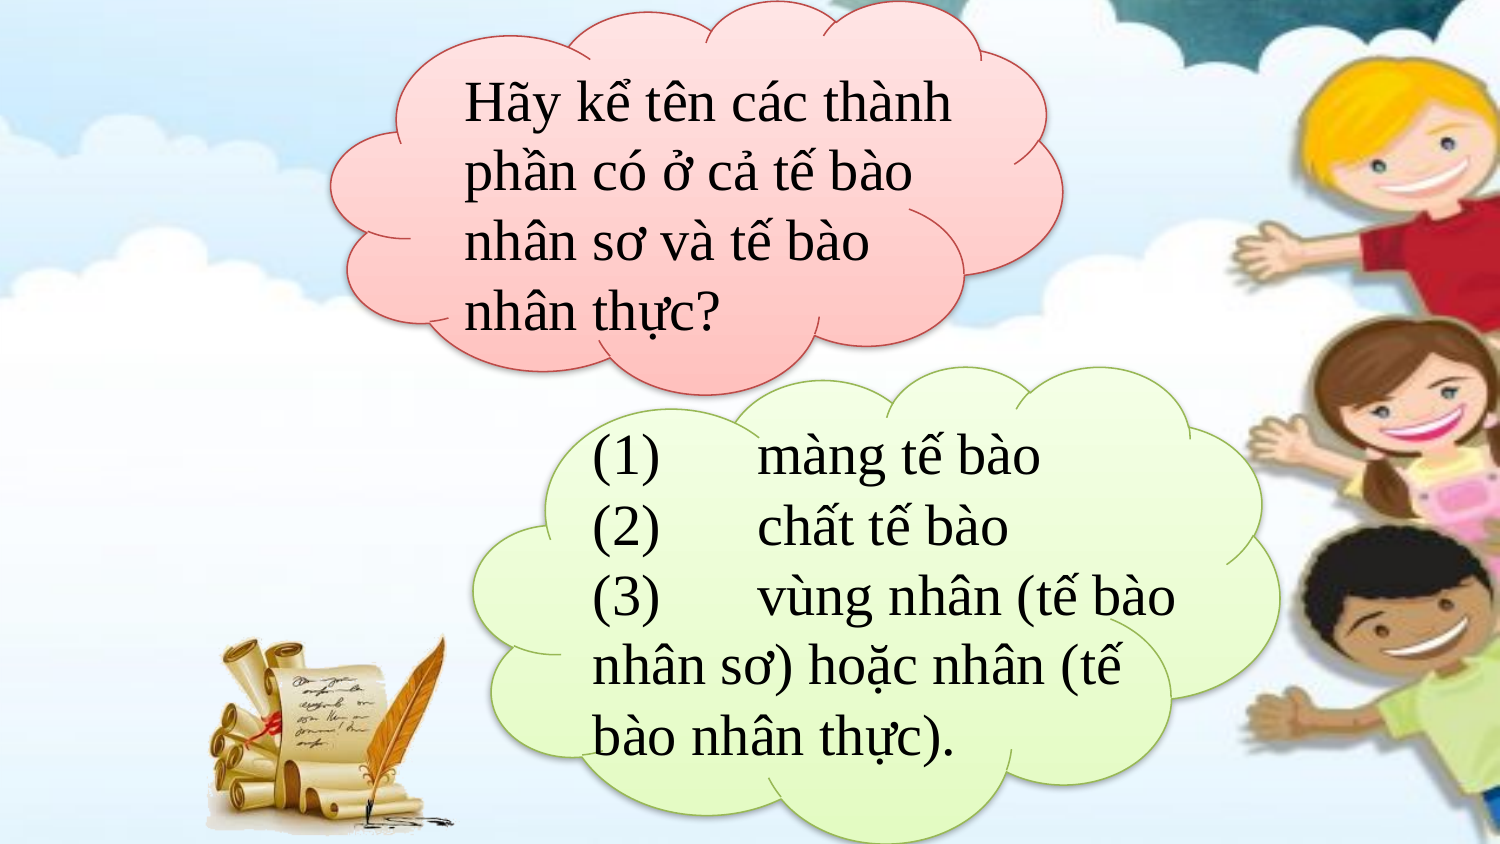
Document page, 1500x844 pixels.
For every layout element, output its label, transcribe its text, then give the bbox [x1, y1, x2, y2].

picture [0, 0, 1500, 844]
text_box [595, 774, 1007, 844]
picture [788, 0, 888, 20]
text_box Hãy kể tên các thành phần có ở cả tế bào nhân sơ và tế bào nhân thực? [449, 55, 994, 350]
text_box [1202, 430, 1281, 694]
text_box [745, 366, 1183, 409]
text_box [1008, 774, 1119, 786]
text_box [458, 350, 808, 396]
text_box [472, 441, 578, 759]
text_box (1) màng tế bào (2) chất tế bào (3) vùng nhân (tế bào nhân sơ) hoặc nhân (tế bào nhân thực). [578, 409, 1202, 774]
text_box [329, 0, 1064, 344]
